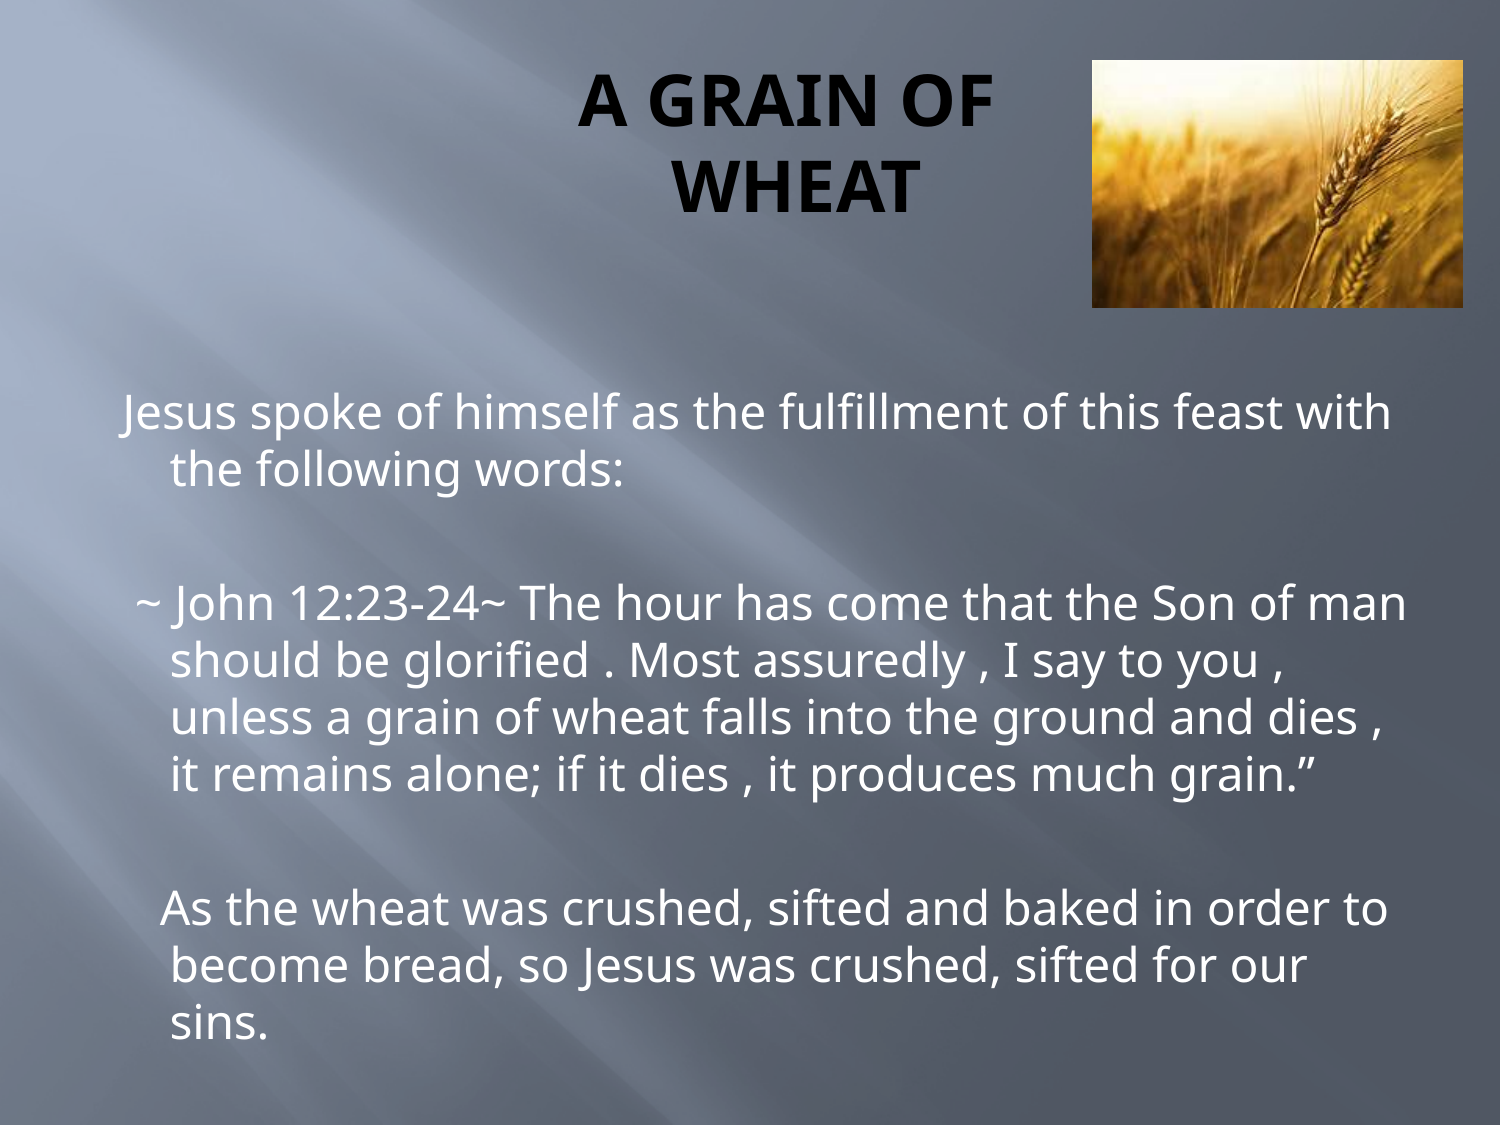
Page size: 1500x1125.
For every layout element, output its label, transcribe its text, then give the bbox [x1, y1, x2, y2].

title A GRAIN OF WHEAT [112, 47, 1463, 235]
picture [1091, 60, 1463, 308]
list Jesus spoke of himself as the fulfillment of this feast with the following words: ~ John 12:23-24~ The hour has come that the Son of man should be glorified . Most assuredly , I say to you , unless a grain of wheat falls into the ground and dies , it remains alone; if it dies , it produces much grain.” As the wheat was crushed, sifted and baked in order to become bread, so Jesus was crushed, sifted for our sins. [75, 307, 1425, 1080]
